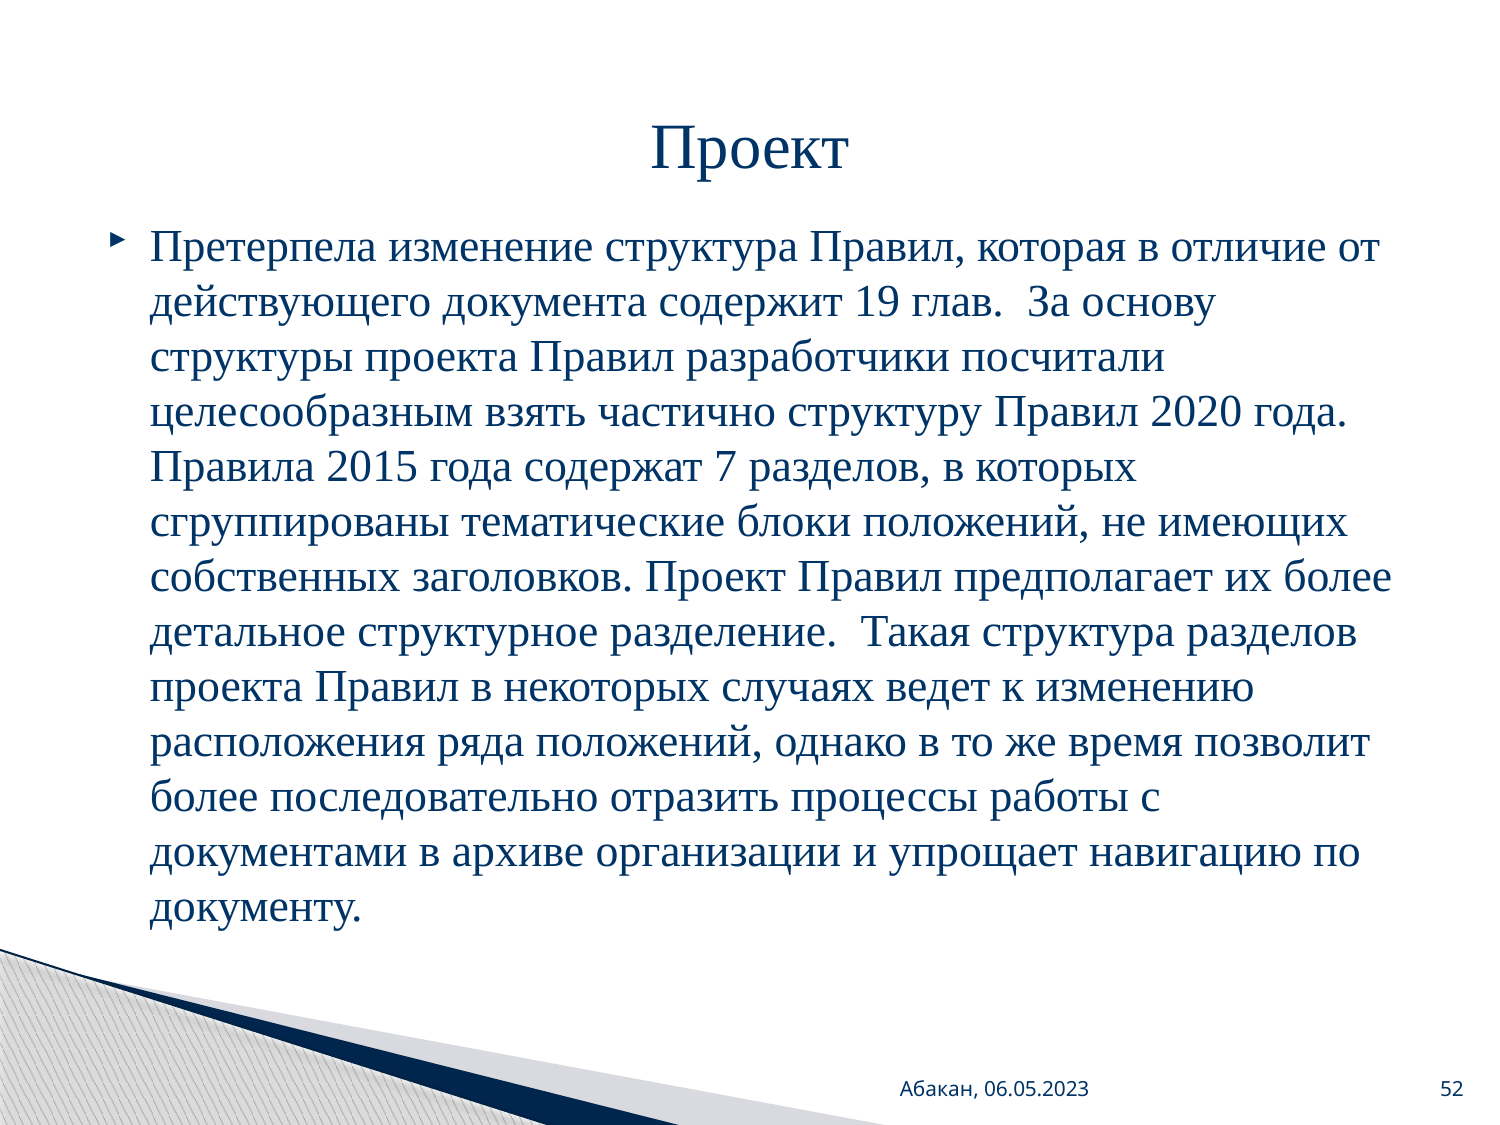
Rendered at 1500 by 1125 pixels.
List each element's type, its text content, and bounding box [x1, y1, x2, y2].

footer Абакан, 06.05.2023 [718, 1051, 1105, 1112]
list Претерпела изменение структура Правил, которая в отличие от действующего документа содержит 19 глав. За основу структуры проекта Правил разработчики посчитали целесообразным взять частично структуру Правил 2020 года. Правила 2015 года содержат 7 разделов, в которых сгруппированы тематические блоки положений, не имеющих собственных заголовков. Проект Правил предполагает их более детальное структурное разделение. Такая структура разделов проекта Правил в некоторых случаях ведет к изменению расположения ряда положений, однако в то же время позволит более последовательно отразить процессы работы с документами в архиве организации и упрощает навигацию по документу. [75, 208, 1425, 1012]
slide_number 52 [1418, 1051, 1479, 1112]
title Проект [75, 90, 1425, 197]
